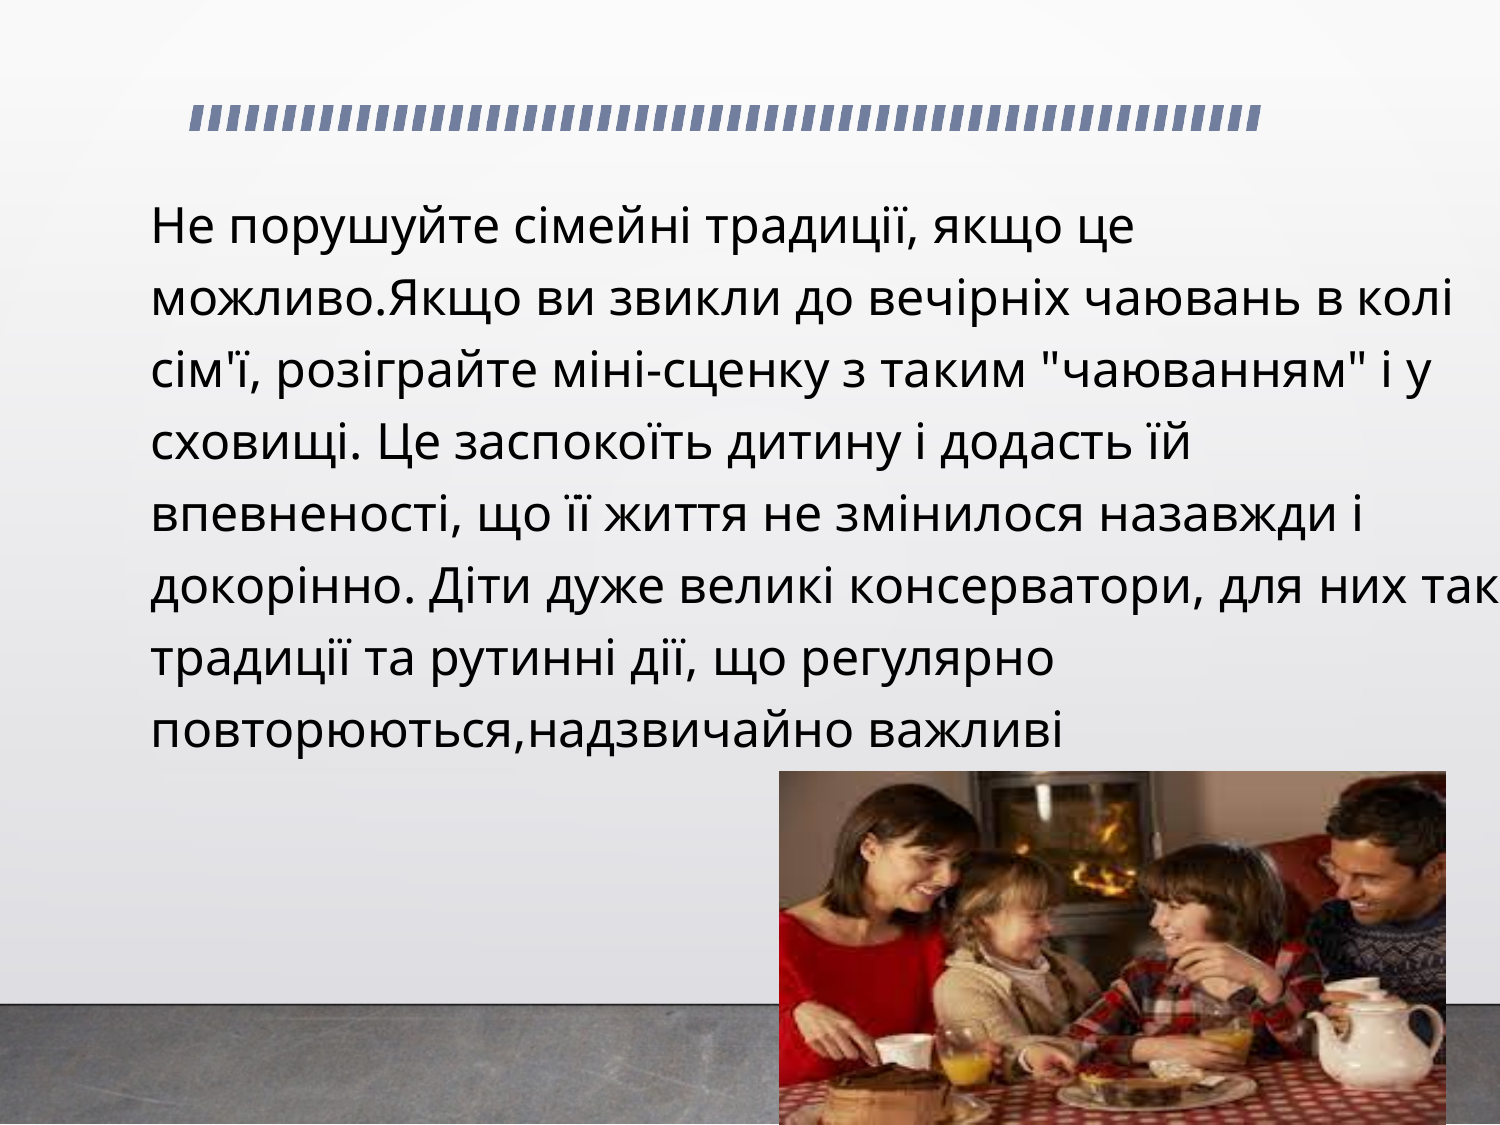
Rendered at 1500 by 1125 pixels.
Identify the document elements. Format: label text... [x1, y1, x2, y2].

picture [0, 771, 1500, 1125]
list Не порушуйте сімейні традиції, якщо це можливо.Якщо ви звикли до вечірніх чаювань в колі сім'ї, розіграйте міні-сценку з таким "чаюванням" і у сховищі. Це заспокоїть дитину і додасть їй впевненості, що її життя не змінилося назавжди і докорінно. Діти дуже великі консерватори, для них такі традиції та рутинні дії, що регулярно повторюються,надзвичайно важливі [135, 0, 1500, 928]
